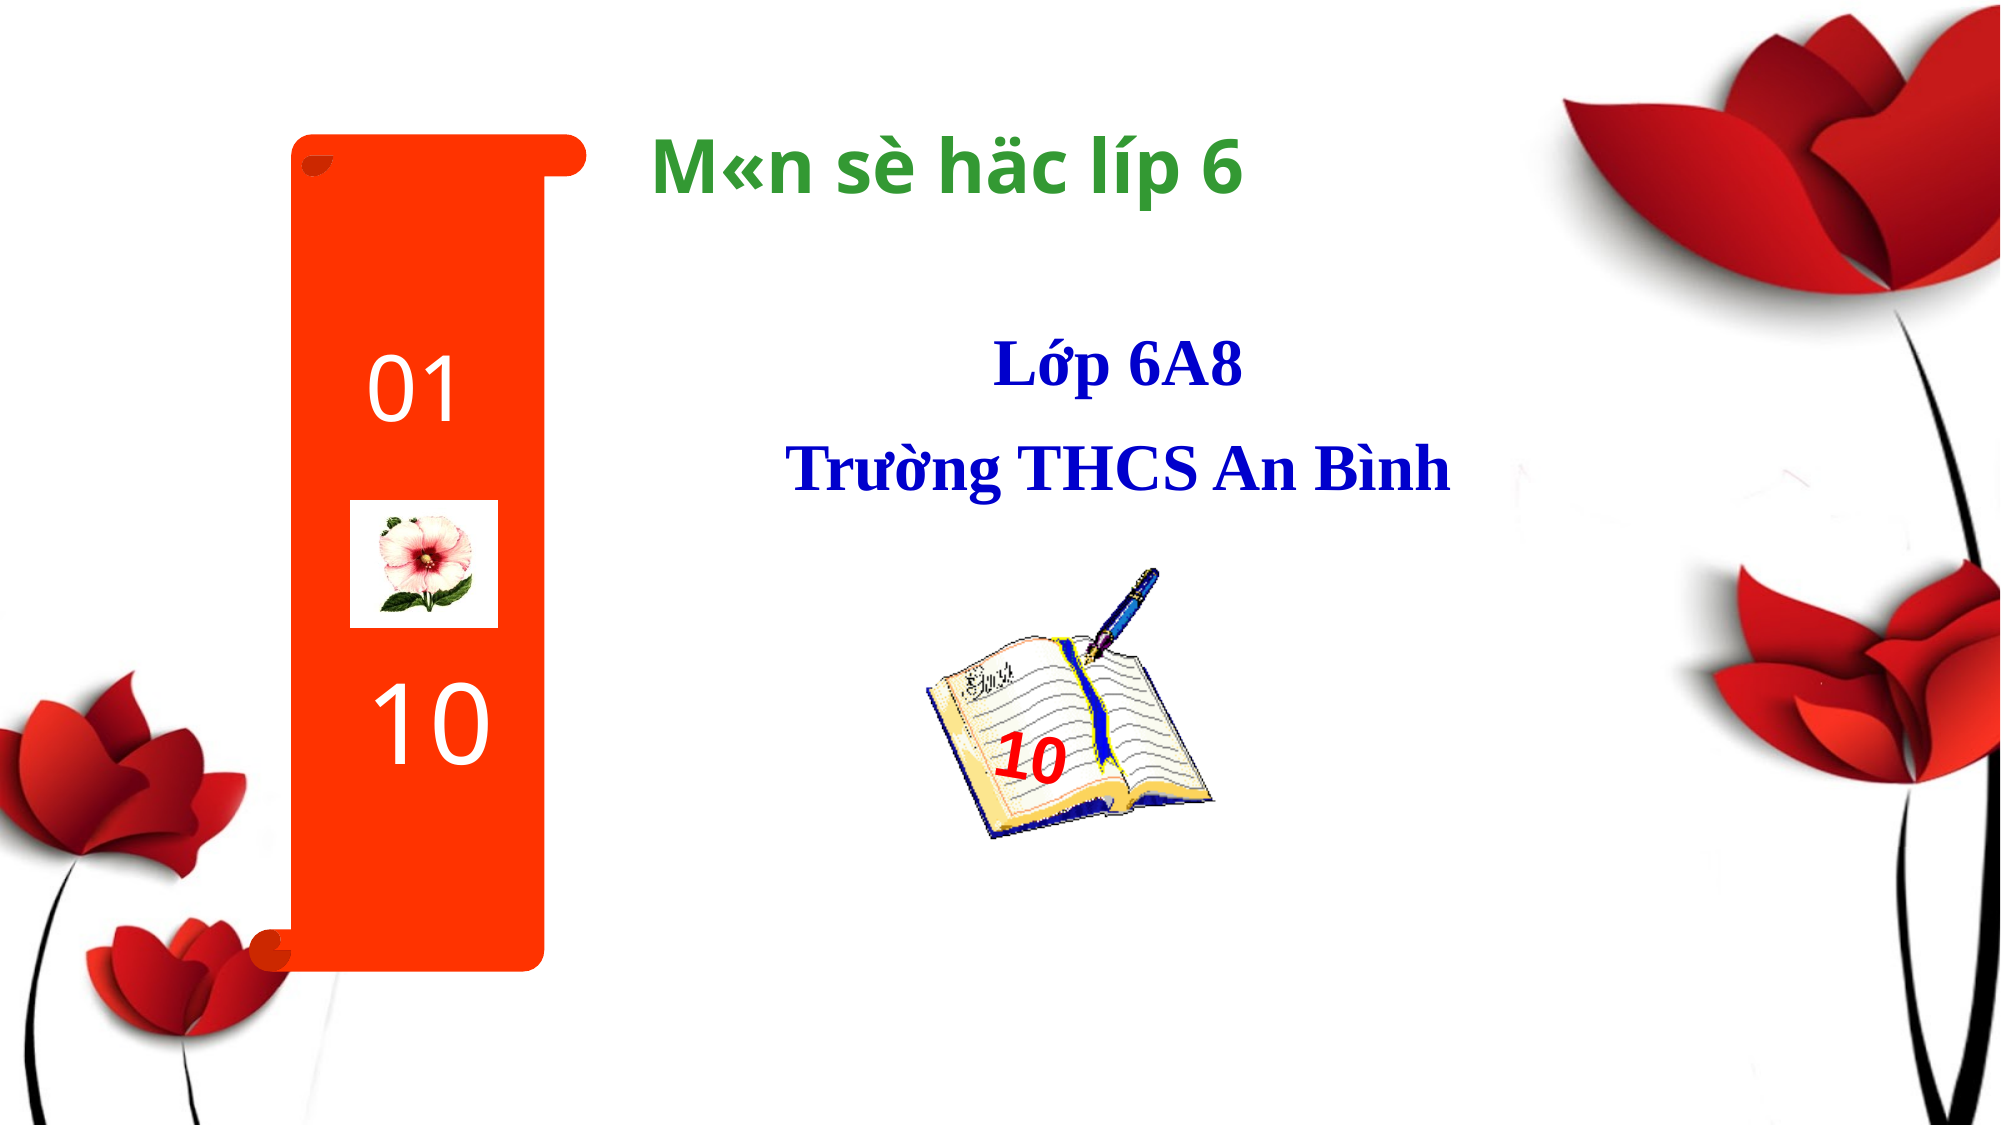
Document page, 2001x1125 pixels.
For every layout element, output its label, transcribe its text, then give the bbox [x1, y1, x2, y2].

text_box Lớp 6A8 Trường THCS An Bình [624, 320, 1613, 513]
picture [0, 0, 2001, 1125]
text_box M«n sè häc líp 6 [635, 121, 1373, 217]
text_box 01 10 [248, 134, 587, 972]
